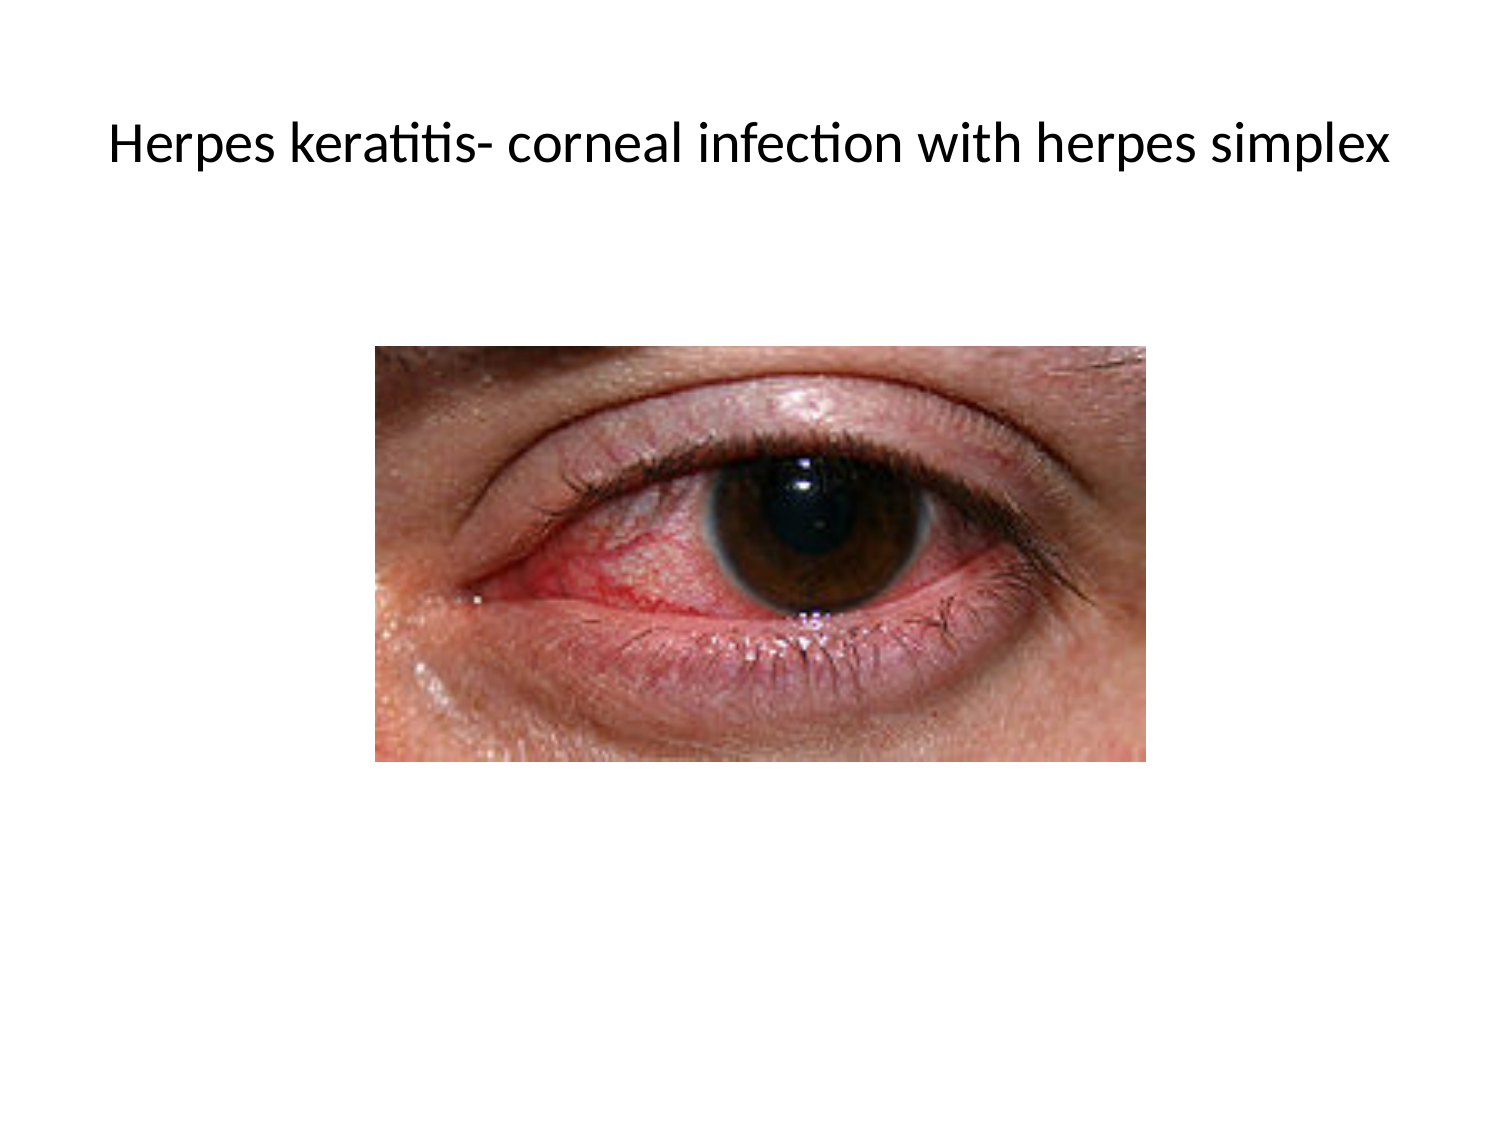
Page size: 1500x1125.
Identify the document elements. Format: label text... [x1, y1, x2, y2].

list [374, 346, 1147, 763]
title Herpes keratitis- corneal infection with herpes simplex [75, 45, 1425, 233]
